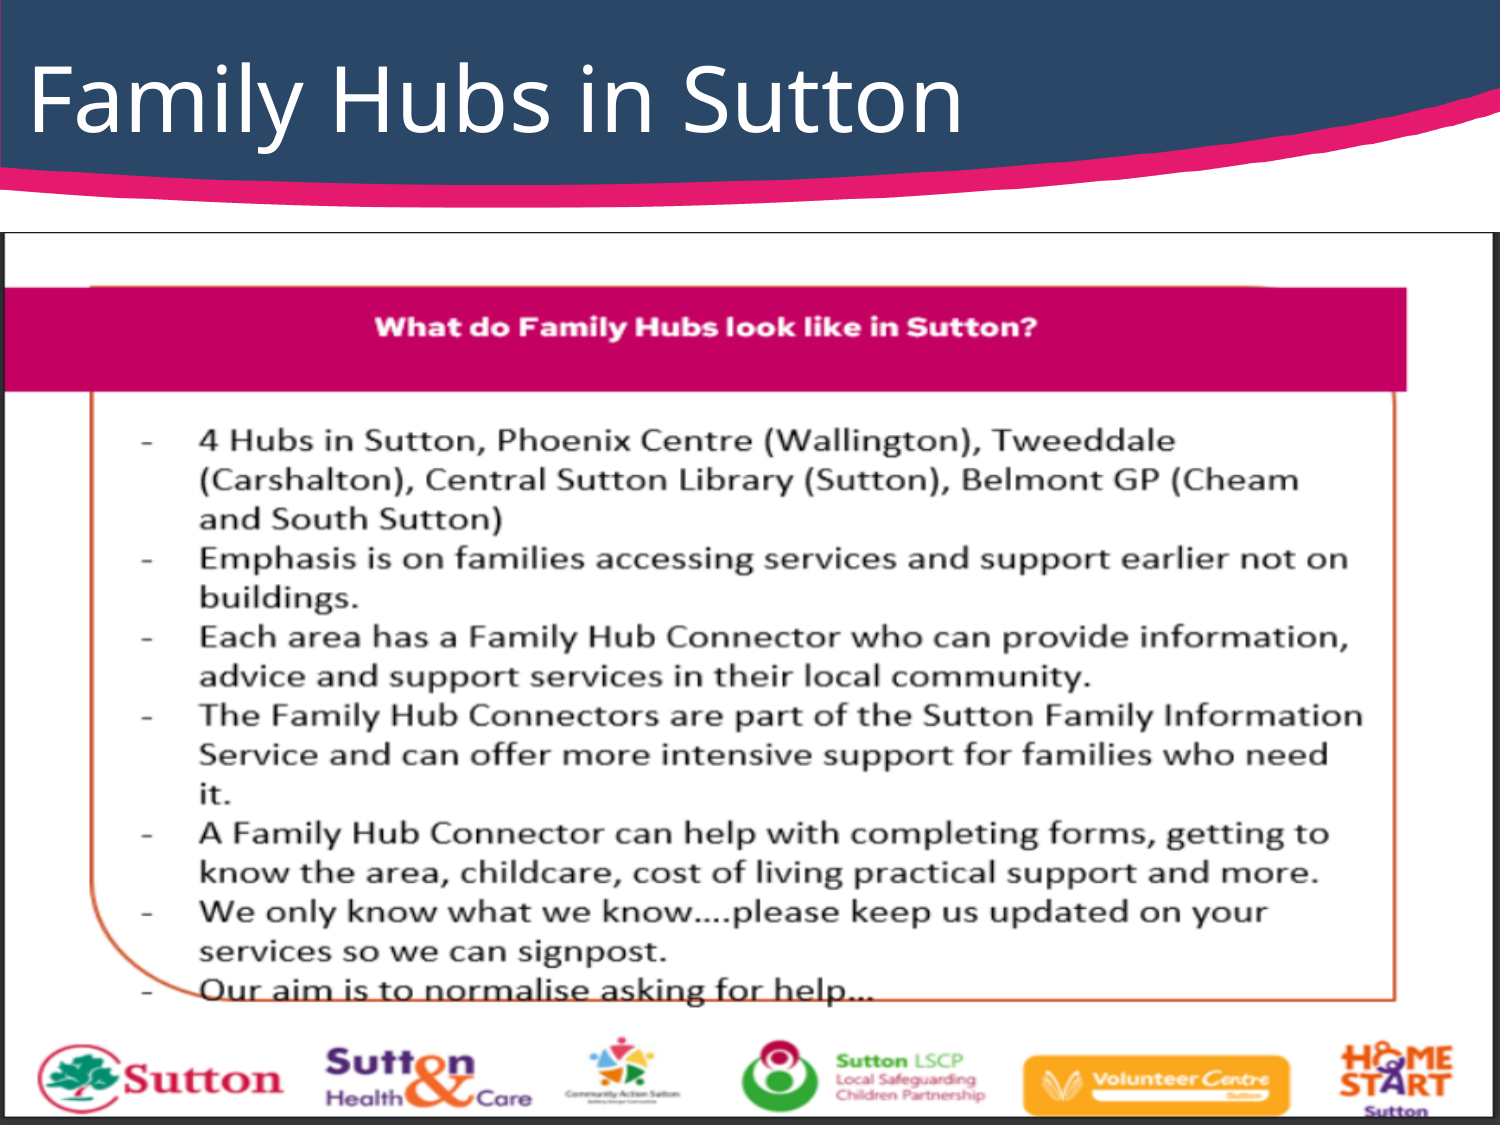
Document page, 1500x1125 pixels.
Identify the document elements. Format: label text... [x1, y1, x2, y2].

title Family Hubs in Sutton [17, 0, 1369, 160]
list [0, 232, 1500, 1125]
picture [0, 0, 1500, 232]
